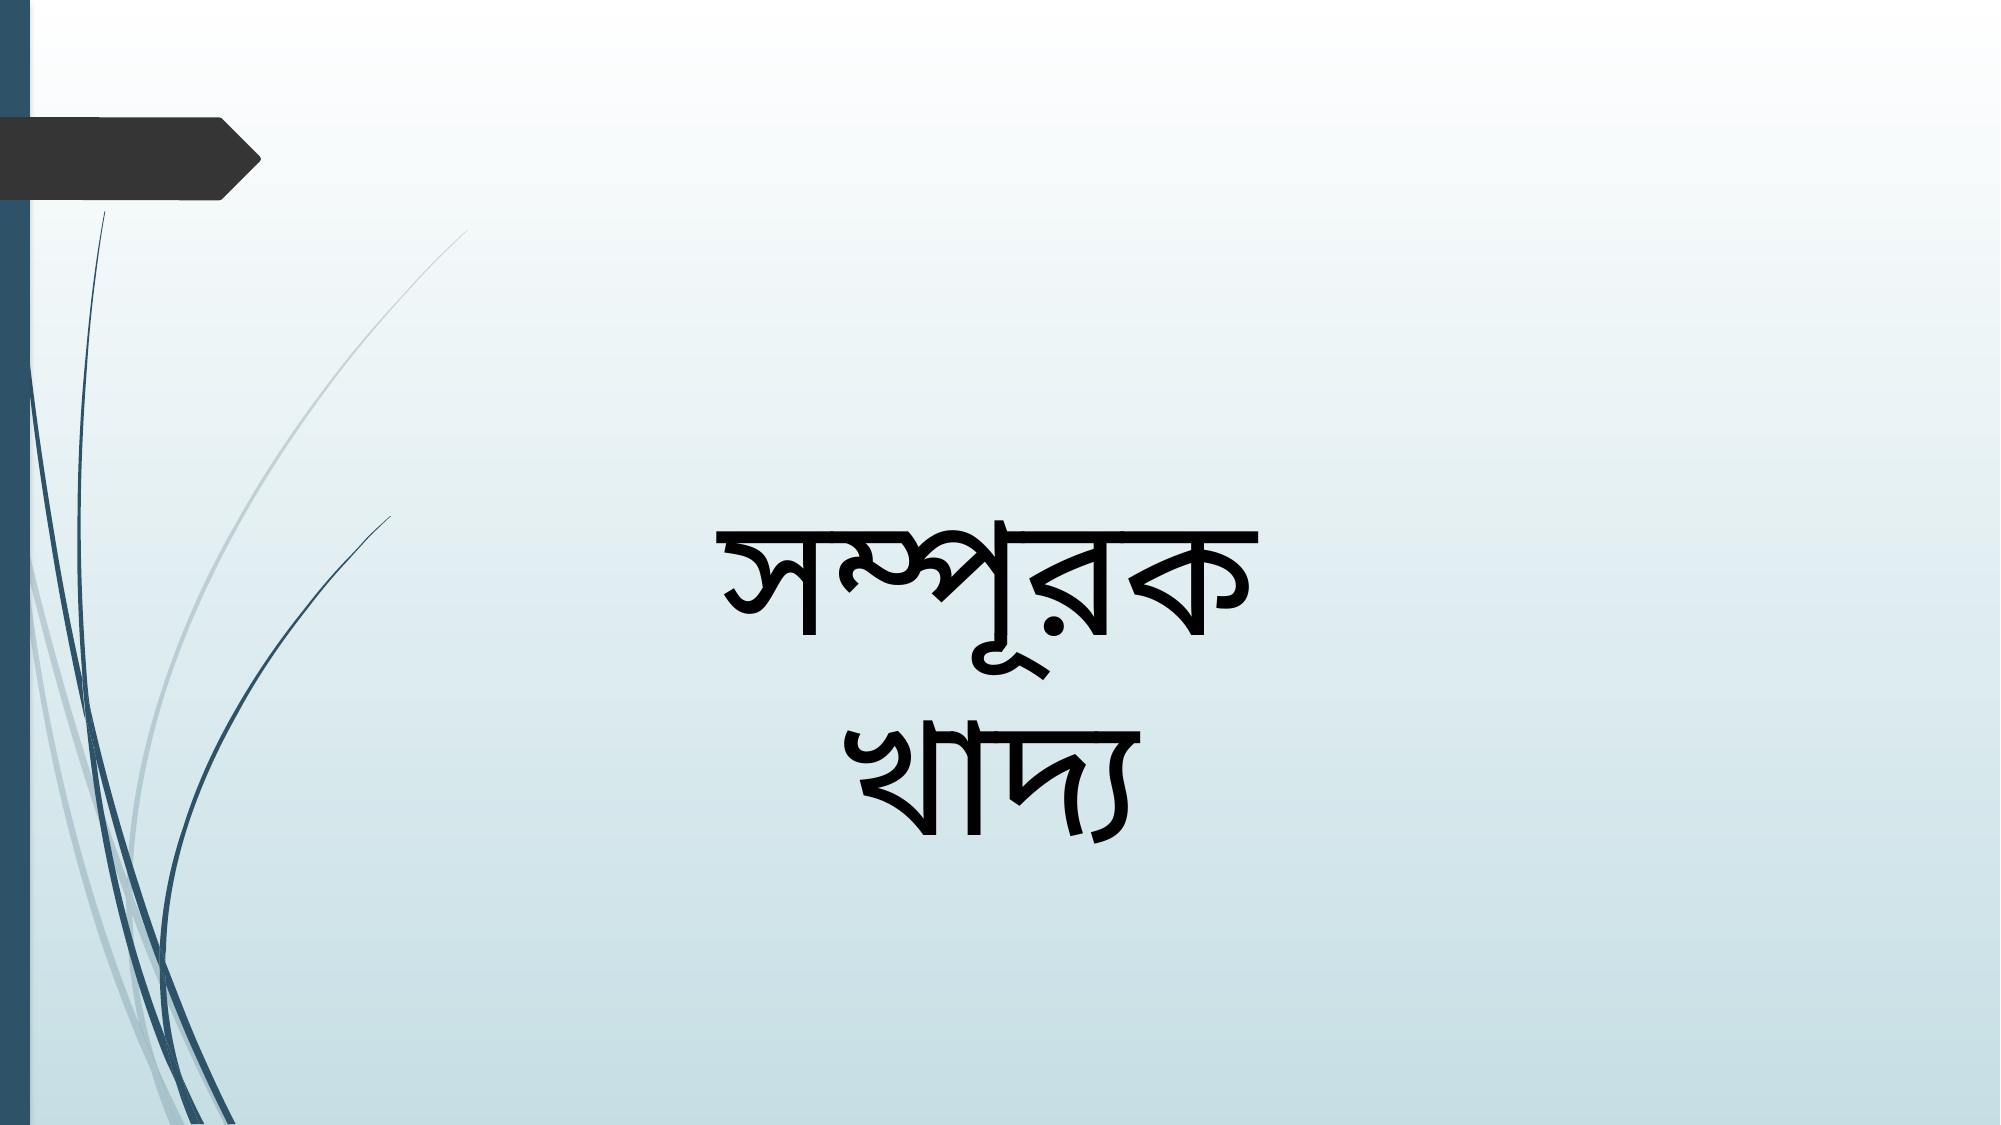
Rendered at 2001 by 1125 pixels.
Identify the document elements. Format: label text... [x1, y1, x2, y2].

text_box সম্পূরক খাদ্য [631, 461, 1345, 877]
